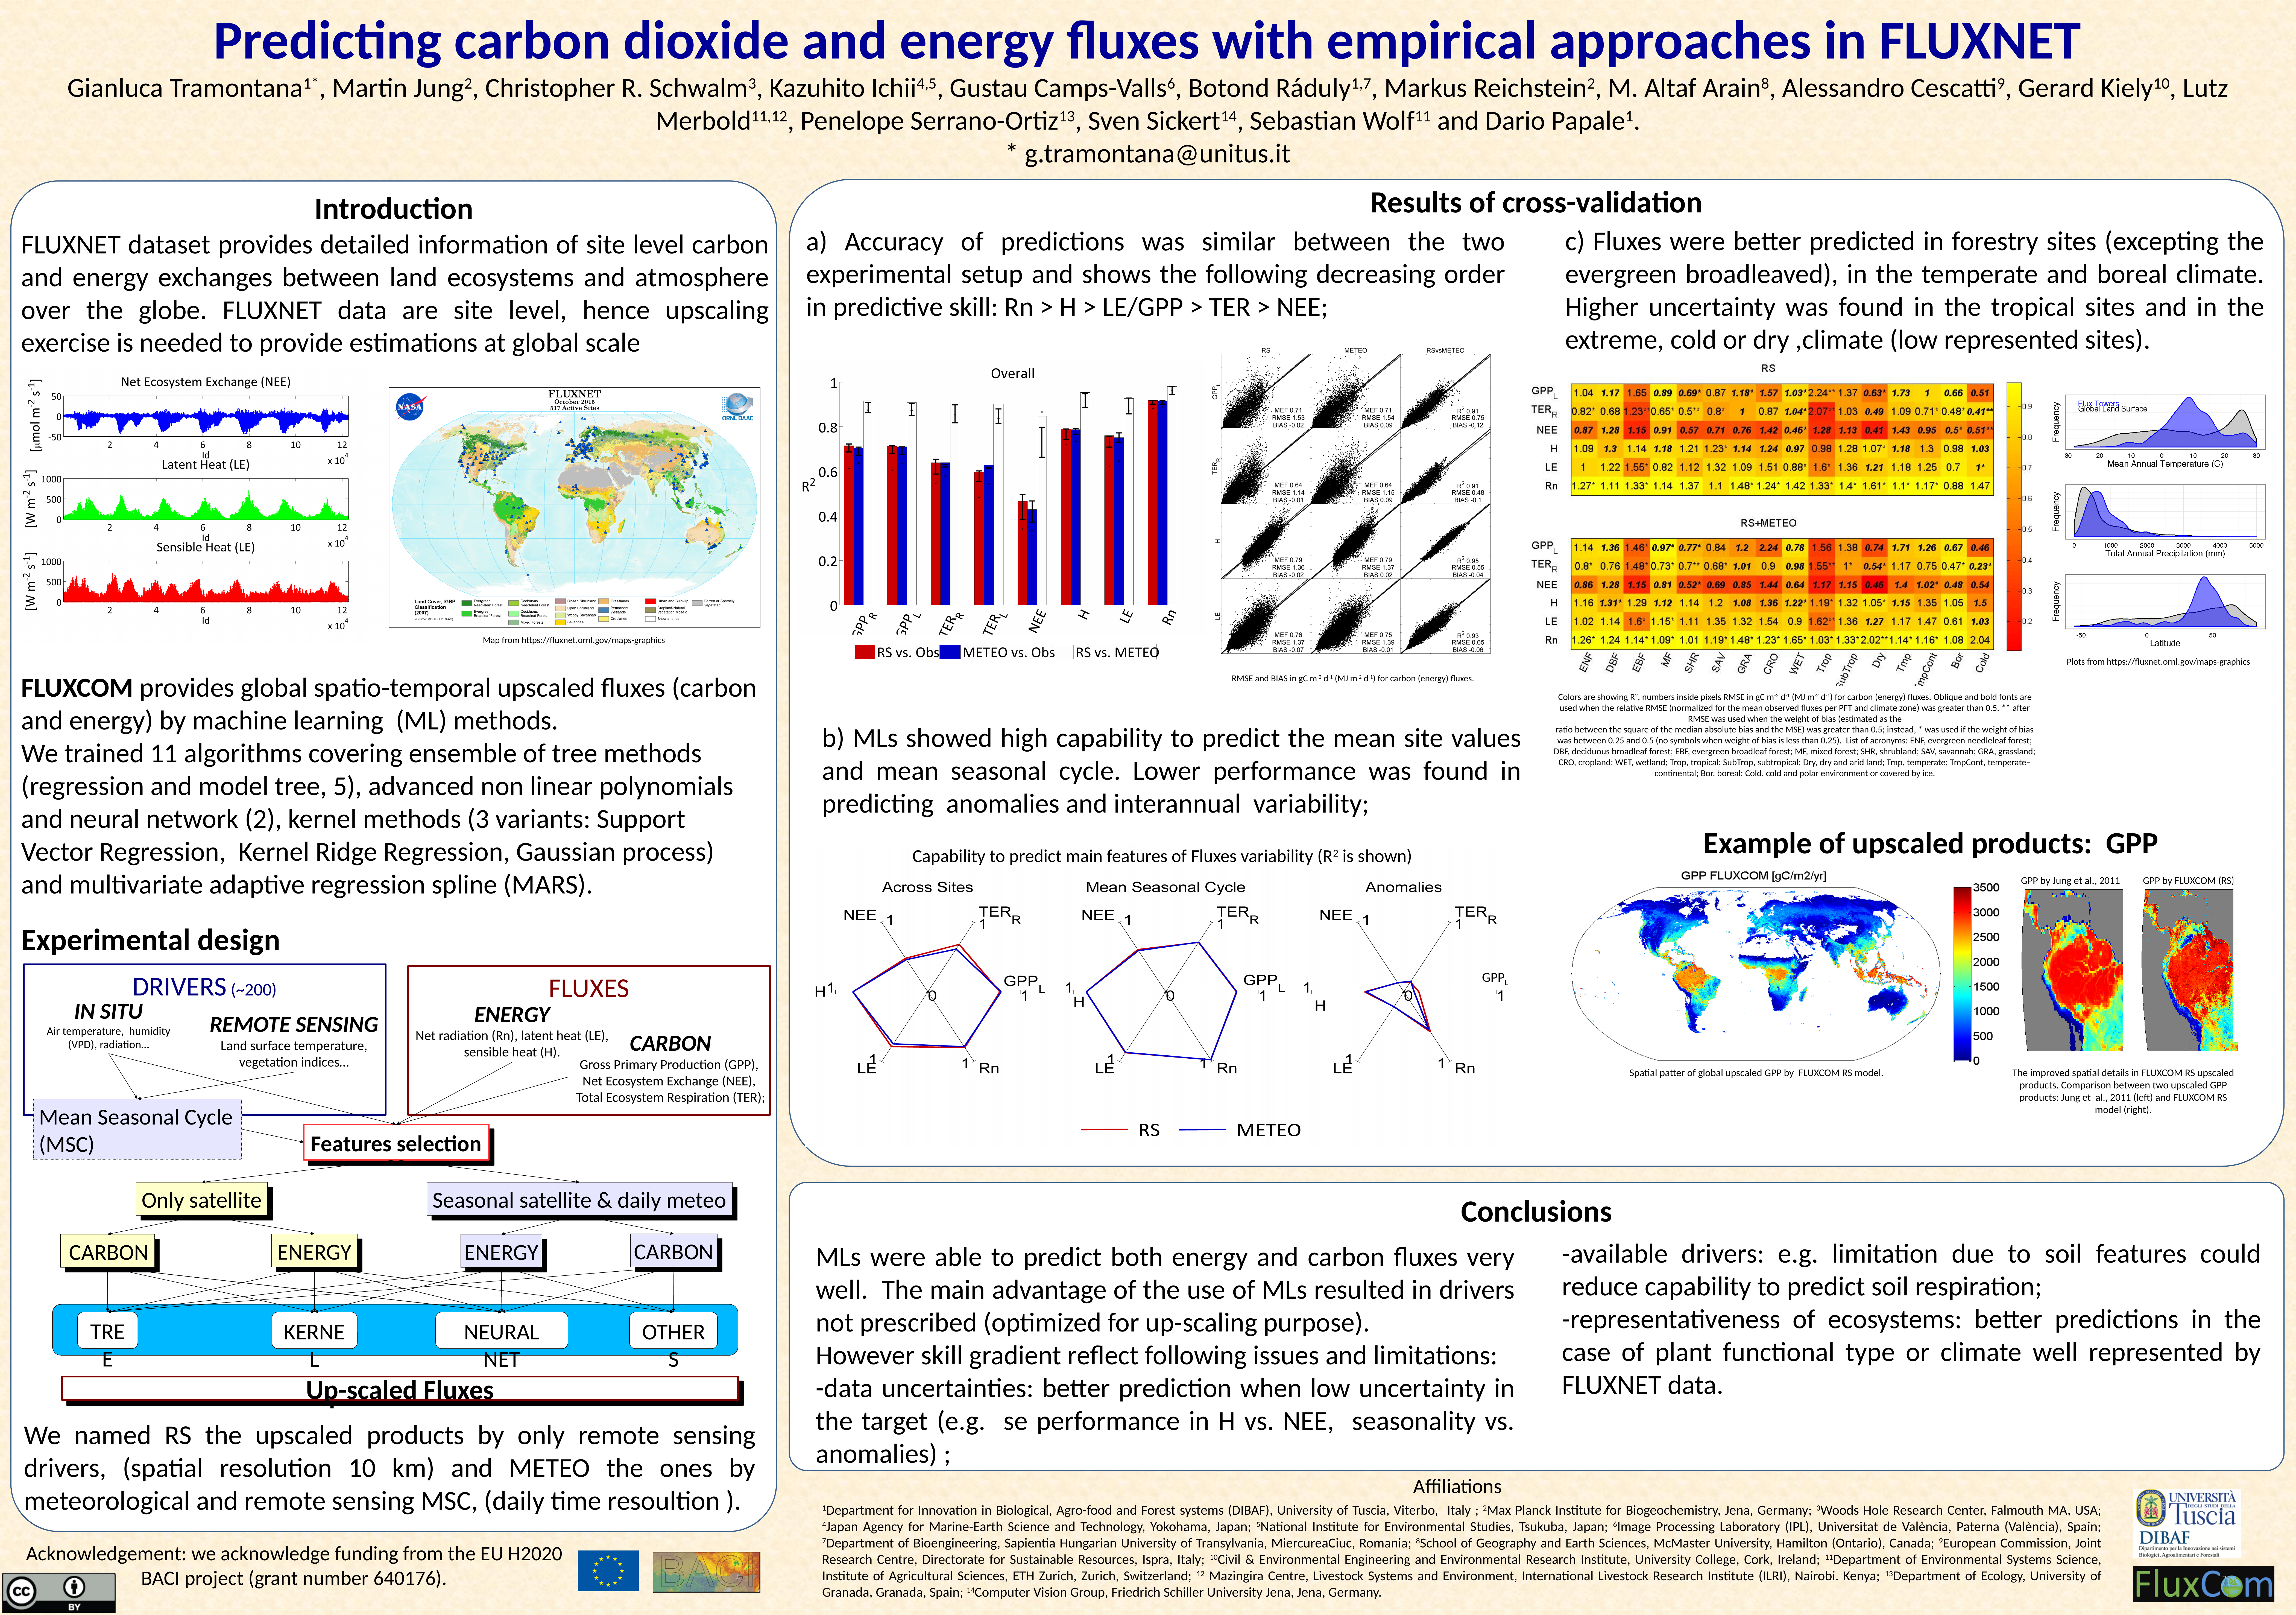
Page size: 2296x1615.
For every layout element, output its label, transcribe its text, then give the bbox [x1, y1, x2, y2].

text_box Only satellite [136, 1182, 144, 1216]
text_box Affiliations [1409, 1470, 1506, 1499]
text_box CARBON Gross Primary Production (GPP), Net Ecosystem Exchange (NEE), Total Ecosystem Respiration (TER); [568, 1025, 773, 1115]
text_box Results of cross-validation [1366, 180, 1707, 221]
text_box DRIVERS (~200) [289, 964, 386, 1115]
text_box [100, 1062, 146, 1091]
text_box CARBON [637, 1234, 717, 1267]
text_box Seasonal satellite & daily meteo [427, 1182, 470, 1215]
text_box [288, 1074, 310, 1269]
text_box ENERGY [518, 1234, 542, 1268]
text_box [565, 1204, 610, 1376]
text_box Example of upscaled products: GPP [2247, 820, 2285, 862]
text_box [368, 1006, 413, 1573]
text_box KERNEL [272, 1312, 280, 1349]
text_box NEURAL NET [518, 1312, 563, 1349]
text_box FLUXES [408, 966, 770, 1025]
text_box Colors are showing R2, numbers inside pixels RMSE in gC m-2 d-1 (MJ m-2 d-1) for carbon (energy) fluxes. Oblique and bold fonts are used when the relative RMSE (normalized for the mean observed fluxes per PFT and climate zone) was greater than 0.5. ** after RMSE was used when the weight of bias (estimated as the ratio between the square of the median absolute bias and the MSE) was greater than 0.5; instead, * was used if the weight of bias was between 0.25 and 0.5 (no symbols when weight of bias is less than 0.25). List of acronyms: ENF, evergreen needleleaf forest; DBF, deciduous broadleaf forest; EBF, evergreen broadleaf forest; MF, mixed forest; SHR, shrubland; SAV, savannah; GRA, grassland; CRO, cropland; WET, wetland; Trop, tropical; SubTrop, subtropical; Dry, dry and arid land; Tmp, temperate; TmpCont, temperate–continental; Bor, boreal; Cold, cold and polar environment or covered by ice. [1548, 689, 2042, 780]
text_box Features selection [329, 1125, 367, 1160]
text_box NEURAL NET [435, 1312, 470, 1349]
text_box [423, 1127, 485, 1152]
text_box [235, 1304, 280, 1356]
text_box FLUXES [487, 1062, 511, 1076]
text_box We named RS the upscaled products by only remote sensing drivers, (spatial resolution 10 km) and METEO the ones by meteorological and remote sensing MSC, (daily time resoultion ). [20, 1382, 367, 1517]
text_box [477, 1127, 499, 1263]
text_box [2233, 813, 2247, 1042]
text_box ENERGY [271, 1236, 280, 1267]
text_box Up-scaled Fluxes [329, 1376, 367, 1382]
text_box MLs were able to predict both energy and carbon fluxes very well. The main advantage of the use of MLs resulted in drivers not prescribed (optimized for up-scaling purpose). However skill gradient reflect following issues and limitations: -data uncertainties: better prediction when low uncertainty in the target (e.g. se performance in H vs. NEE, seasonality vs. anomalies) ; [812, 1237, 1520, 1470]
picture [2137, 875, 2239, 1051]
text_box KERNEL [329, 1312, 358, 1349]
text_box Seasonal satellite & daily meteo [637, 1182, 733, 1215]
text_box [249, 1236, 267, 1281]
text_box GPP by Jung et al., 2011 [2013, 872, 2062, 874]
text_box Up-scaled Fluxes [518, 1376, 738, 1382]
text_box ENERGY [329, 1234, 357, 1267]
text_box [617, 1177, 636, 1272]
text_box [531, 1185, 550, 1264]
text_box ENERGY Net radiation (Rn), latent heat (LE), sensible heat (H). [402, 996, 623, 1062]
text_box Seasonal satellite & daily meteo [518, 1182, 616, 1215]
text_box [189, 1186, 233, 1393]
text_box GPP by FLUXCOM (RS)) [2247, 872, 2296, 888]
picture [0, 0, 2296, 2]
text_box Mean Seasonal Cycle (MSC) [33, 1099, 201, 1160]
text_box ENERGY [461, 1234, 470, 1268]
text_box GPP by FLUXCOM (RS)) [2062, 872, 2233, 888]
text_box -available drivers: e.g. limitation due to soil features could reduce capability to predict soil respiration; -representativeness of ecosystems: better predictions in the case of plant functional type or climate well represented by FLUXNET data. [1558, 1233, 2266, 1435]
text_box Up-scaled Fluxes [235, 1376, 280, 1382]
text_box Up-scaled Fluxes [62, 1376, 187, 1382]
text_box [10, 180, 777, 1532]
text_box Only satellite [165, 1182, 216, 1216]
text_box FLUXES [415, 1062, 422, 1076]
text_box The improved spatial details in FLUXCOM RS upscaled products. Comparison between two upscaled GPP products: Jung et al., 2011 (left) and FLUXCOM RS model (right). [2006, 1064, 2241, 1117]
text_box Spatial patter of global upscaled GPP by FLUXCOM RS model. [1612, 1077, 1901, 1080]
picture [853, 644, 1161, 659]
text_box Conclusions [1457, 1189, 1616, 1230]
text_box TREE [77, 1312, 138, 1349]
text_box [518, 1304, 563, 1312]
text_box [518, 1349, 563, 1356]
text_box [432, 1304, 470, 1356]
text_box Plots from https://fluxnet.ornl.gov/maps-graphics [2048, 656, 2269, 669]
text_box OTHERS [629, 1312, 718, 1349]
text_box [329, 1304, 367, 1356]
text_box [472, 1127, 517, 1470]
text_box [396, 1077, 569, 1125]
picture [1567, 865, 2123, 1074]
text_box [415, 1196, 430, 1383]
text_box RMSE and BIAS in gC m-2 d-1 (MJ m-2 d-1) for carbon (energy) fluxes. [1173, 670, 1499, 685]
text_box [52, 1304, 187, 1356]
text_box Introduction [310, 186, 478, 227]
picture [0, 170, 2296, 1615]
text_box [611, 1304, 738, 1356]
text_box [789, 1182, 2285, 1471]
text_box Experimental design [17, 917, 774, 959]
text_box FLUXNET dataset provides detailed information of site level carbon and energy exchanges between land ecosystems and atmosphere over the globe. FLUXNET data are site level, hence upscaling exercise is needed to provide estimations at global scale [17, 224, 774, 589]
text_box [145, 1178, 164, 1272]
text_box Map from https://fluxnet.ornl.gov/maps-graphics [462, 632, 684, 647]
text_box FLUXCOM provides global spatio-temporal upscaled fluxes (carbon and energy) by machine learning (ML) methods. We trained 11 algorithms covering ensemble of tree methods (regression and model tree, 5), advanced non linear polynomials and neural network (2), kernel methods (3 variants: Support Vector Regression, Kernel Ridge Regression, Gaussian process) and multivariate adaptive regression spline (MARS). [17, 667, 764, 901]
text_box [241, 1129, 303, 1143]
text_box We named RS the upscaled products by only remote sensing drivers, (spatial resolution 10 km) and METEO the ones by meteorological and remote sensing MSC, (daily time resoultion ). [415, 1382, 760, 1517]
text_box Example of upscaled products: GPP [1577, 820, 2233, 862]
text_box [202, 1007, 216, 1164]
text_box c) Fluxes were better predicted in forestry sites (excepting the evergreen broadleaved), in the temperate and boreal climate. Higher uncertainty was found in the tropical sites and in the extreme, cold or dry ,climate (low represented sites). [1561, 221, 2269, 356]
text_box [282, 1093, 327, 1487]
text_box DRIVERS (~200) [24, 964, 216, 1115]
text_box Acknowledgement: we acknowledge funding from the EU H2020 BACI project (grant number 640176). [17, 1538, 572, 1591]
text_box Predicting carbon dioxide and energy fluxes with empirical approaches in FLUXNET Gianluca Tramontana1*, Martin Jung2, Christopher R. Schwalm3, Kazuhito Ichii4,5, Gustau Camps-Valls6, Botond Ráduly1,7, Markus Reichstein2, M. Altaf Arain8, Alessandro Cescatti9, Gerard Kiely10, Lutz Merbold11,12, Penelope Serrano-Ortiz13, Sven Sickert14, Sebastian Wolf11 and Dario Papale1. * g.tramontana@unitus.it [0, 2, 2296, 170]
text_box https://fluxnet.ornl.gov/maps-graphics [789, 179, 2285, 1167]
text_box 1Department for Innovation in Biological, Agro-food and Forest systems (DIBAF), University of Tuscia, Viterbo, Italy ; 2Max Planck Institute for Biogeochemistry, Jena, Germany; 3Woods Hole Research Center, Falmouth MA, USA; 4Japan Agency for Marine-Earth Science and Technology, Yokohama, Japan; 5National Institute for Environmental Studies, Tsukuba, Japan; 6Image Processing Laboratory (IPL), Universitat de València, Paterna (València), Spain; 7Department of Bioengineering, Sapientia Hungarian University of Transylvania, MiercureaCiuc, Romania; 8School of Geography and Earth Sciences, McMaster University, Hamilton (Ontario), Canada; 9European Commission, Joint Research Centre, Directorate for Sustainable Resources, Ispra, Italy; 10Civil & Environmental Engineering and Environmental Research Institute, University College, Cork, Ireland; 11Department of Environmental Systems Science, Institute of Agricultural Sciences, ETH Zurich, Zurich, Switzerland; 12 Mazingira Centre, Livestock Systems and Environment, International Livestock Research Institute (ILRI), Nairobi. Kenya; 13Department of Ecology, University of Granada, Granada, Spain; 14Computer Vision Group, Friedrich Schiller University Jena, Jena, Germany. [818, 1499, 2106, 1602]
text_box Features selection [415, 1127, 470, 1160]
text_box b) MLs showed high capability to predict the mean site values and mean seasonal cycle. Lower performance was found in predicting anomalies and interannual variability; [818, 718, 1526, 820]
text_box GPPL [1507, 966, 1529, 989]
text_box a) Accuracy of predictions was similar between the two experimental setup and shows the following decreasing order in predictive skill: Rn > H > LE/GPP > TER > NEE; [802, 221, 1510, 358]
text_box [217, 945, 288, 1233]
text_box FLUXES [487, 1062, 568, 1076]
text_box CARBON [60, 1234, 144, 1268]
text_box Up-scaled Fluxes [432, 1376, 470, 1382]
text_box [436, 1304, 470, 1308]
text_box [423, 1036, 485, 1076]
picture [796, 341, 2276, 686]
